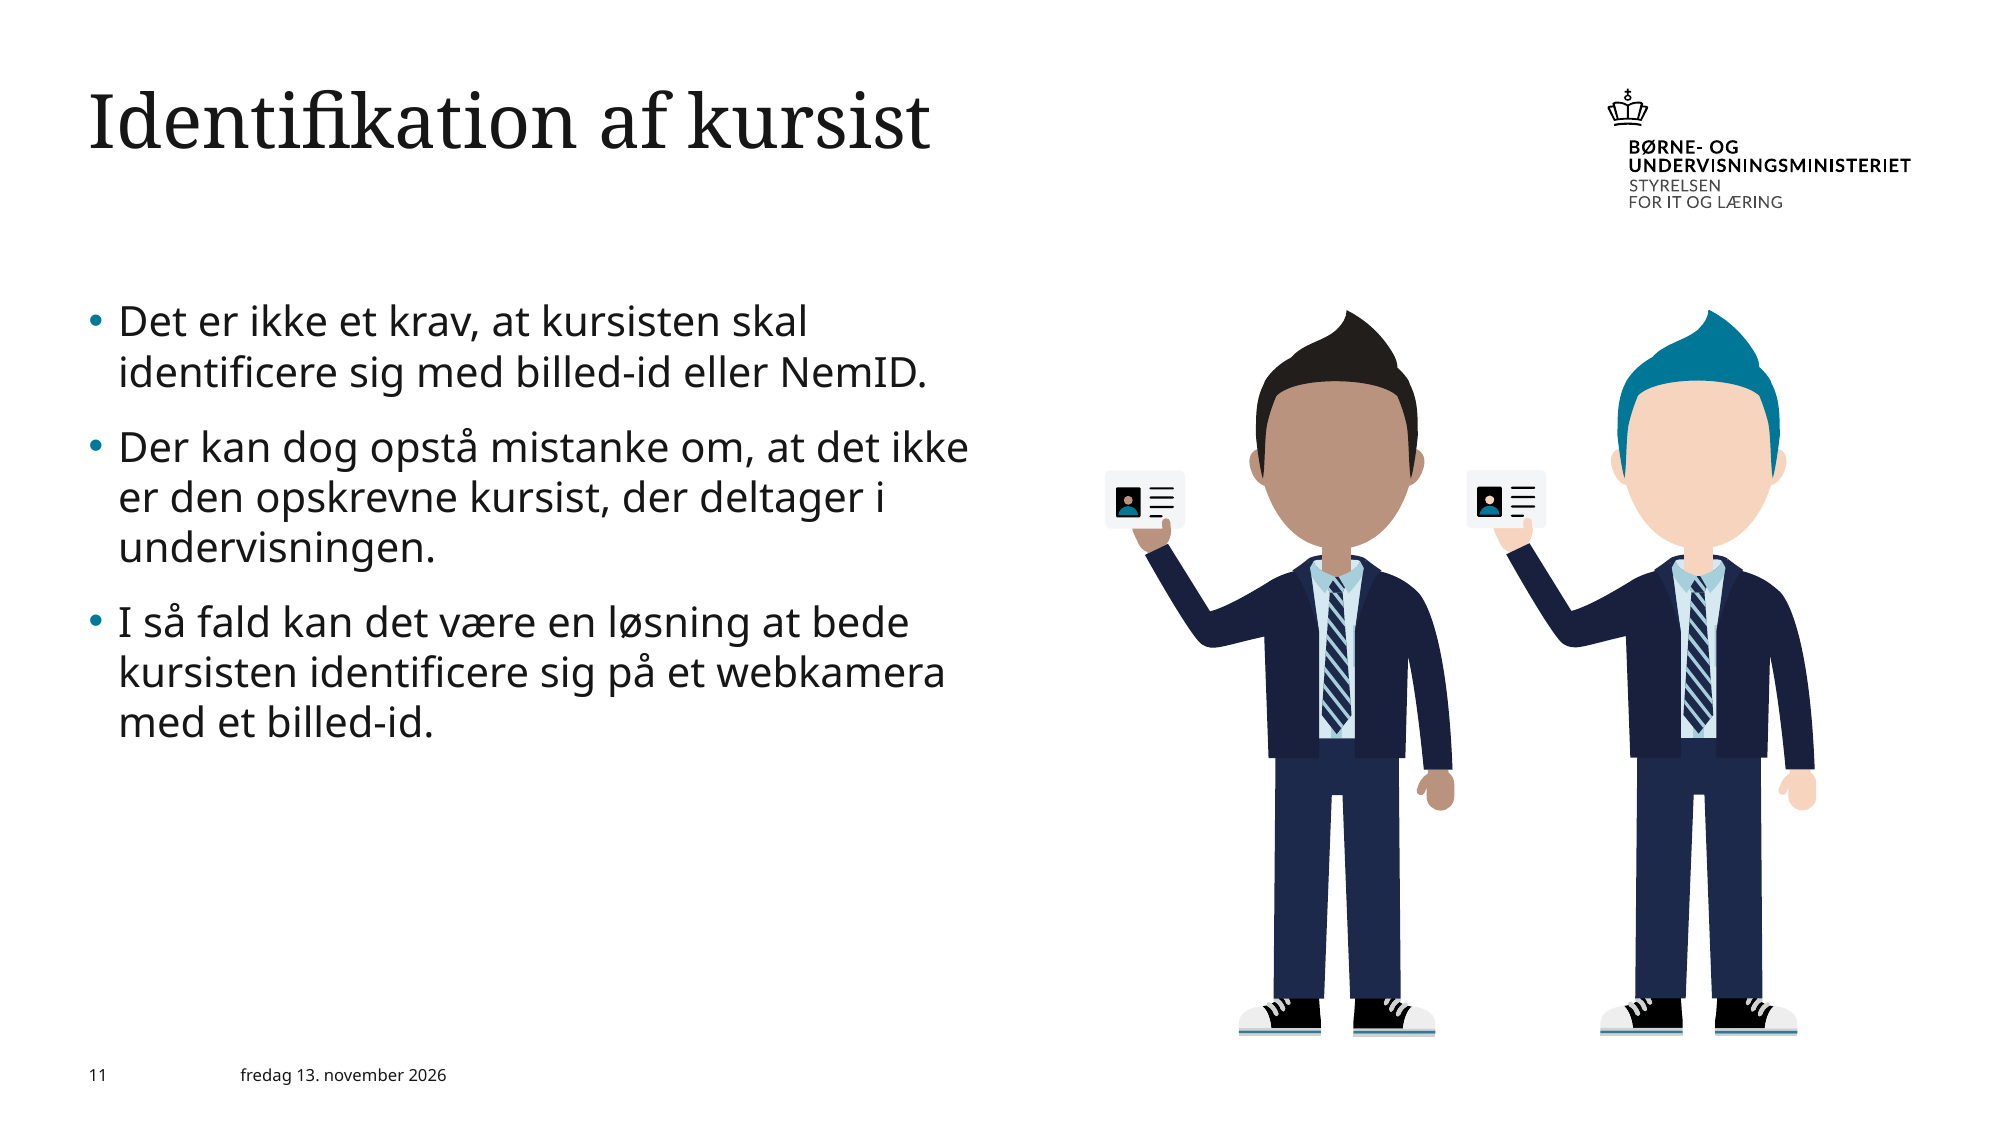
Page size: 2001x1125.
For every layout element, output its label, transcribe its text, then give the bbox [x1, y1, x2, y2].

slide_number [240, 1058, 449, 1088]
picture [1104, 309, 1455, 1037]
slide_number 11 [88, 1058, 134, 1088]
picture [1466, 309, 1817, 1037]
list Det er ikke et krav, at kursisten skal identificere sig med billed-id eller NemID. Der kan dog opstå mistanke om, at det ikke er den opskrevne kursist, der deltager i undervisningen. I så fald kan det være en løsning at bede kursisten identificere sig på et webkamera med et billed-id. [88, 295, 985, 1037]
title Identifikation af kursist [88, 88, 1608, 242]
